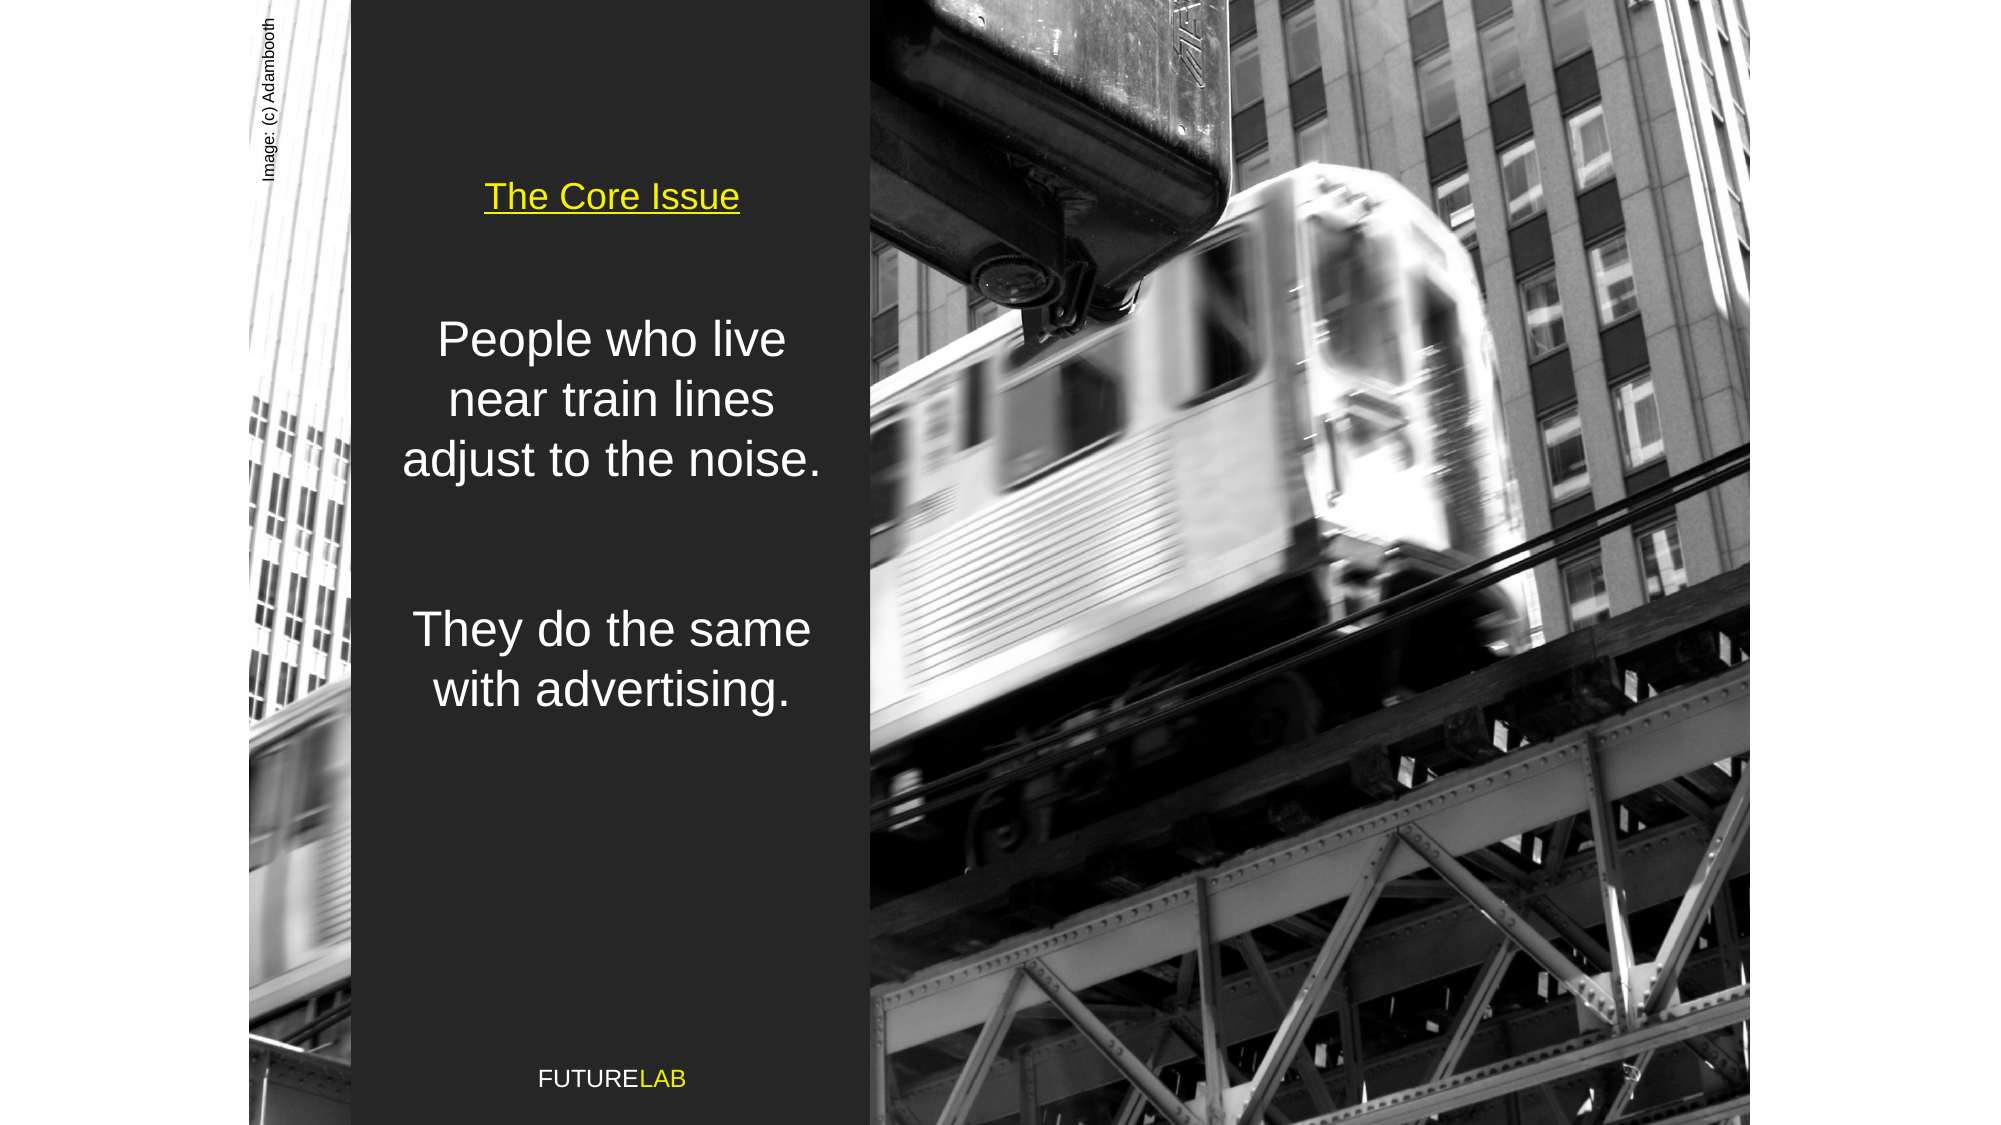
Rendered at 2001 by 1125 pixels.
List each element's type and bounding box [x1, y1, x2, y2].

picture [249, 0, 1751, 1125]
